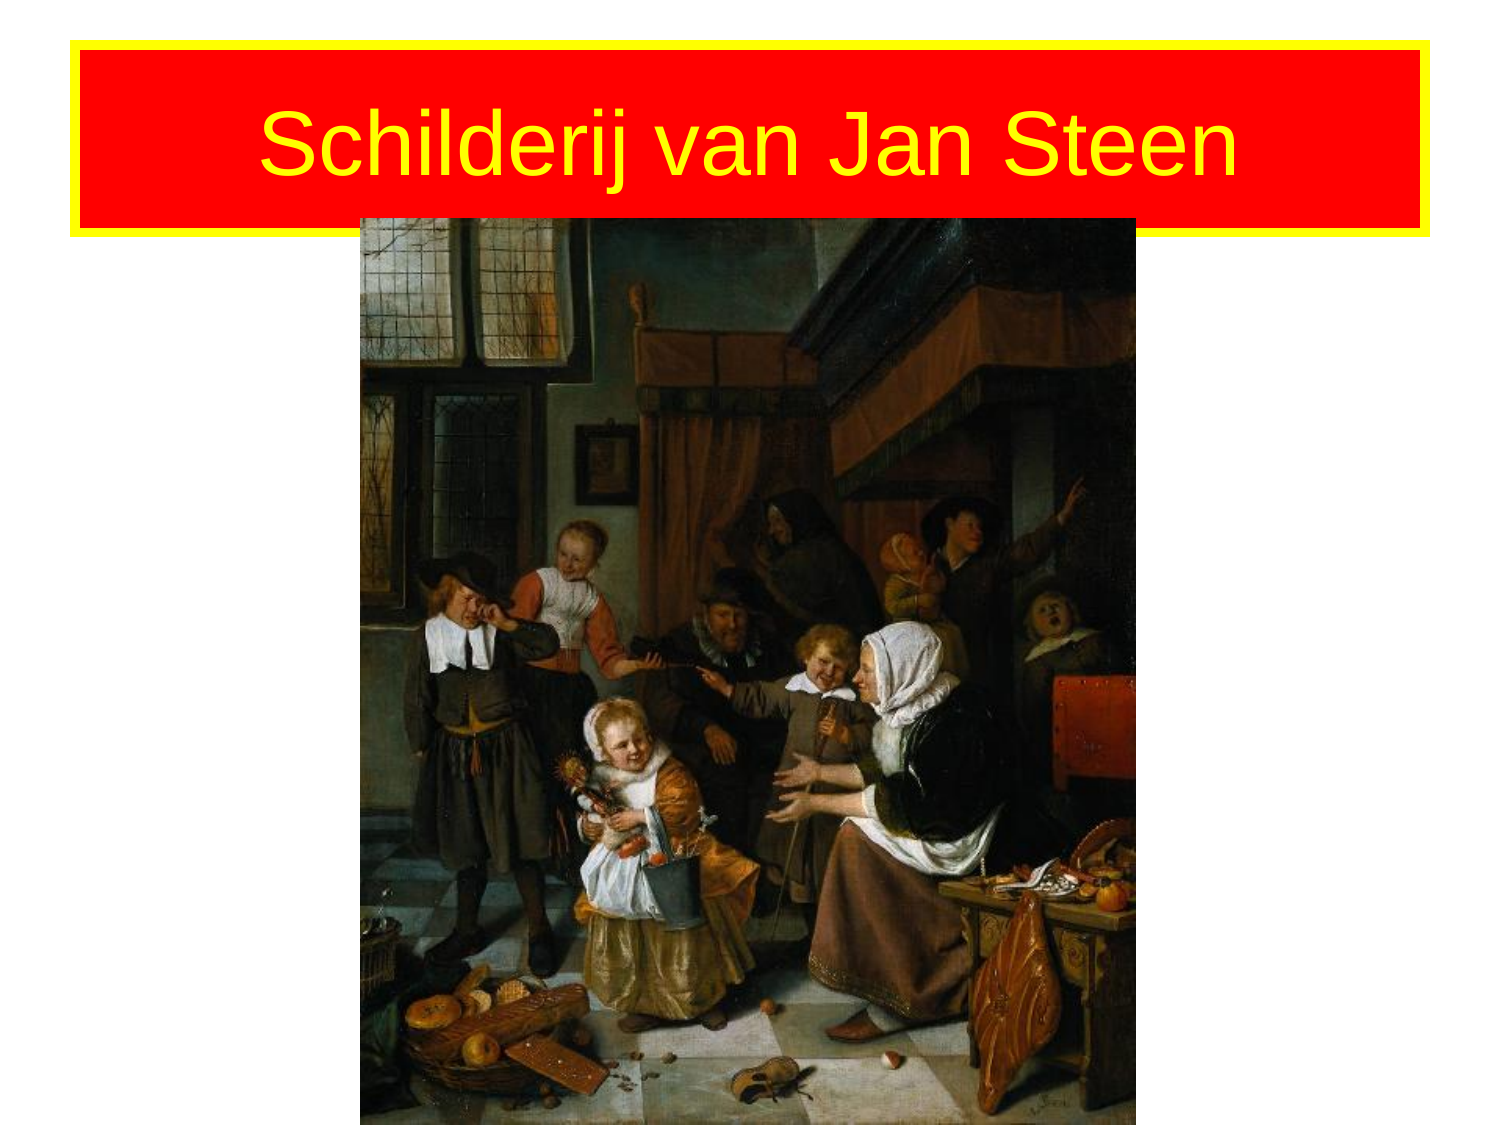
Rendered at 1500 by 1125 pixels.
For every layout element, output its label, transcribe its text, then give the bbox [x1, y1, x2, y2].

title Schilderij van Jan Steen [75, 45, 1425, 233]
picture [359, 218, 1136, 1125]
